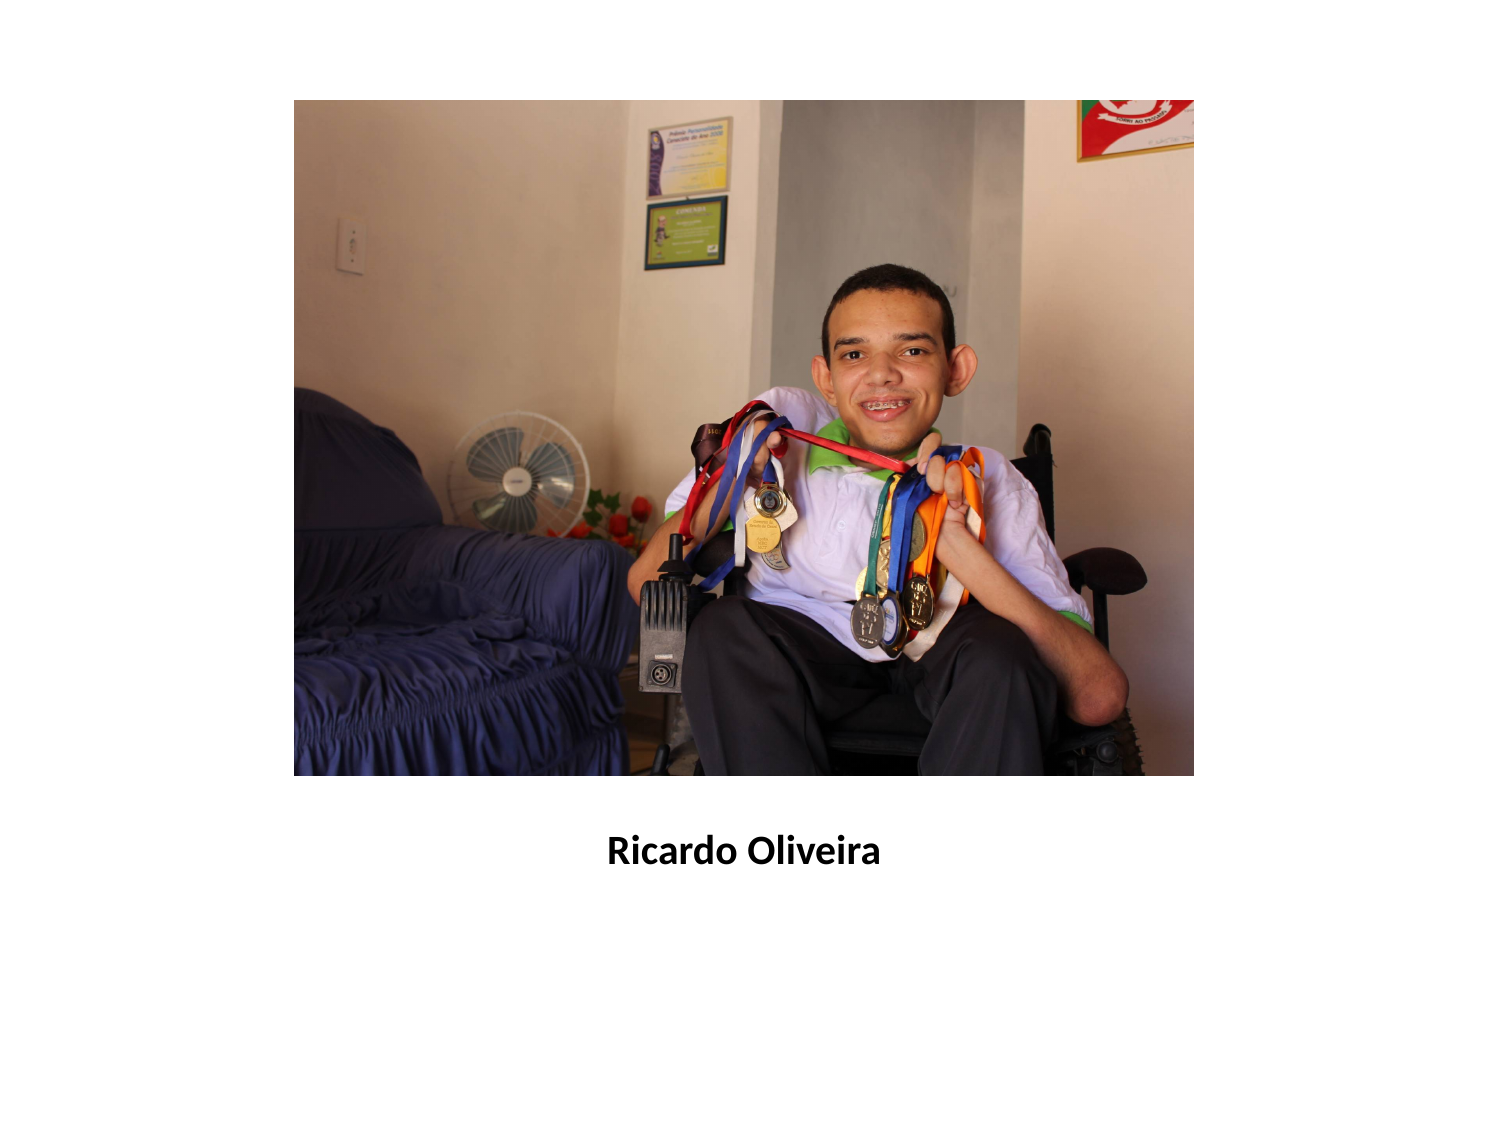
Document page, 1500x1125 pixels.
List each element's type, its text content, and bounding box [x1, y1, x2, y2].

title Ricardo Oliveira [294, 787, 1194, 881]
picture [293, 100, 1195, 776]
